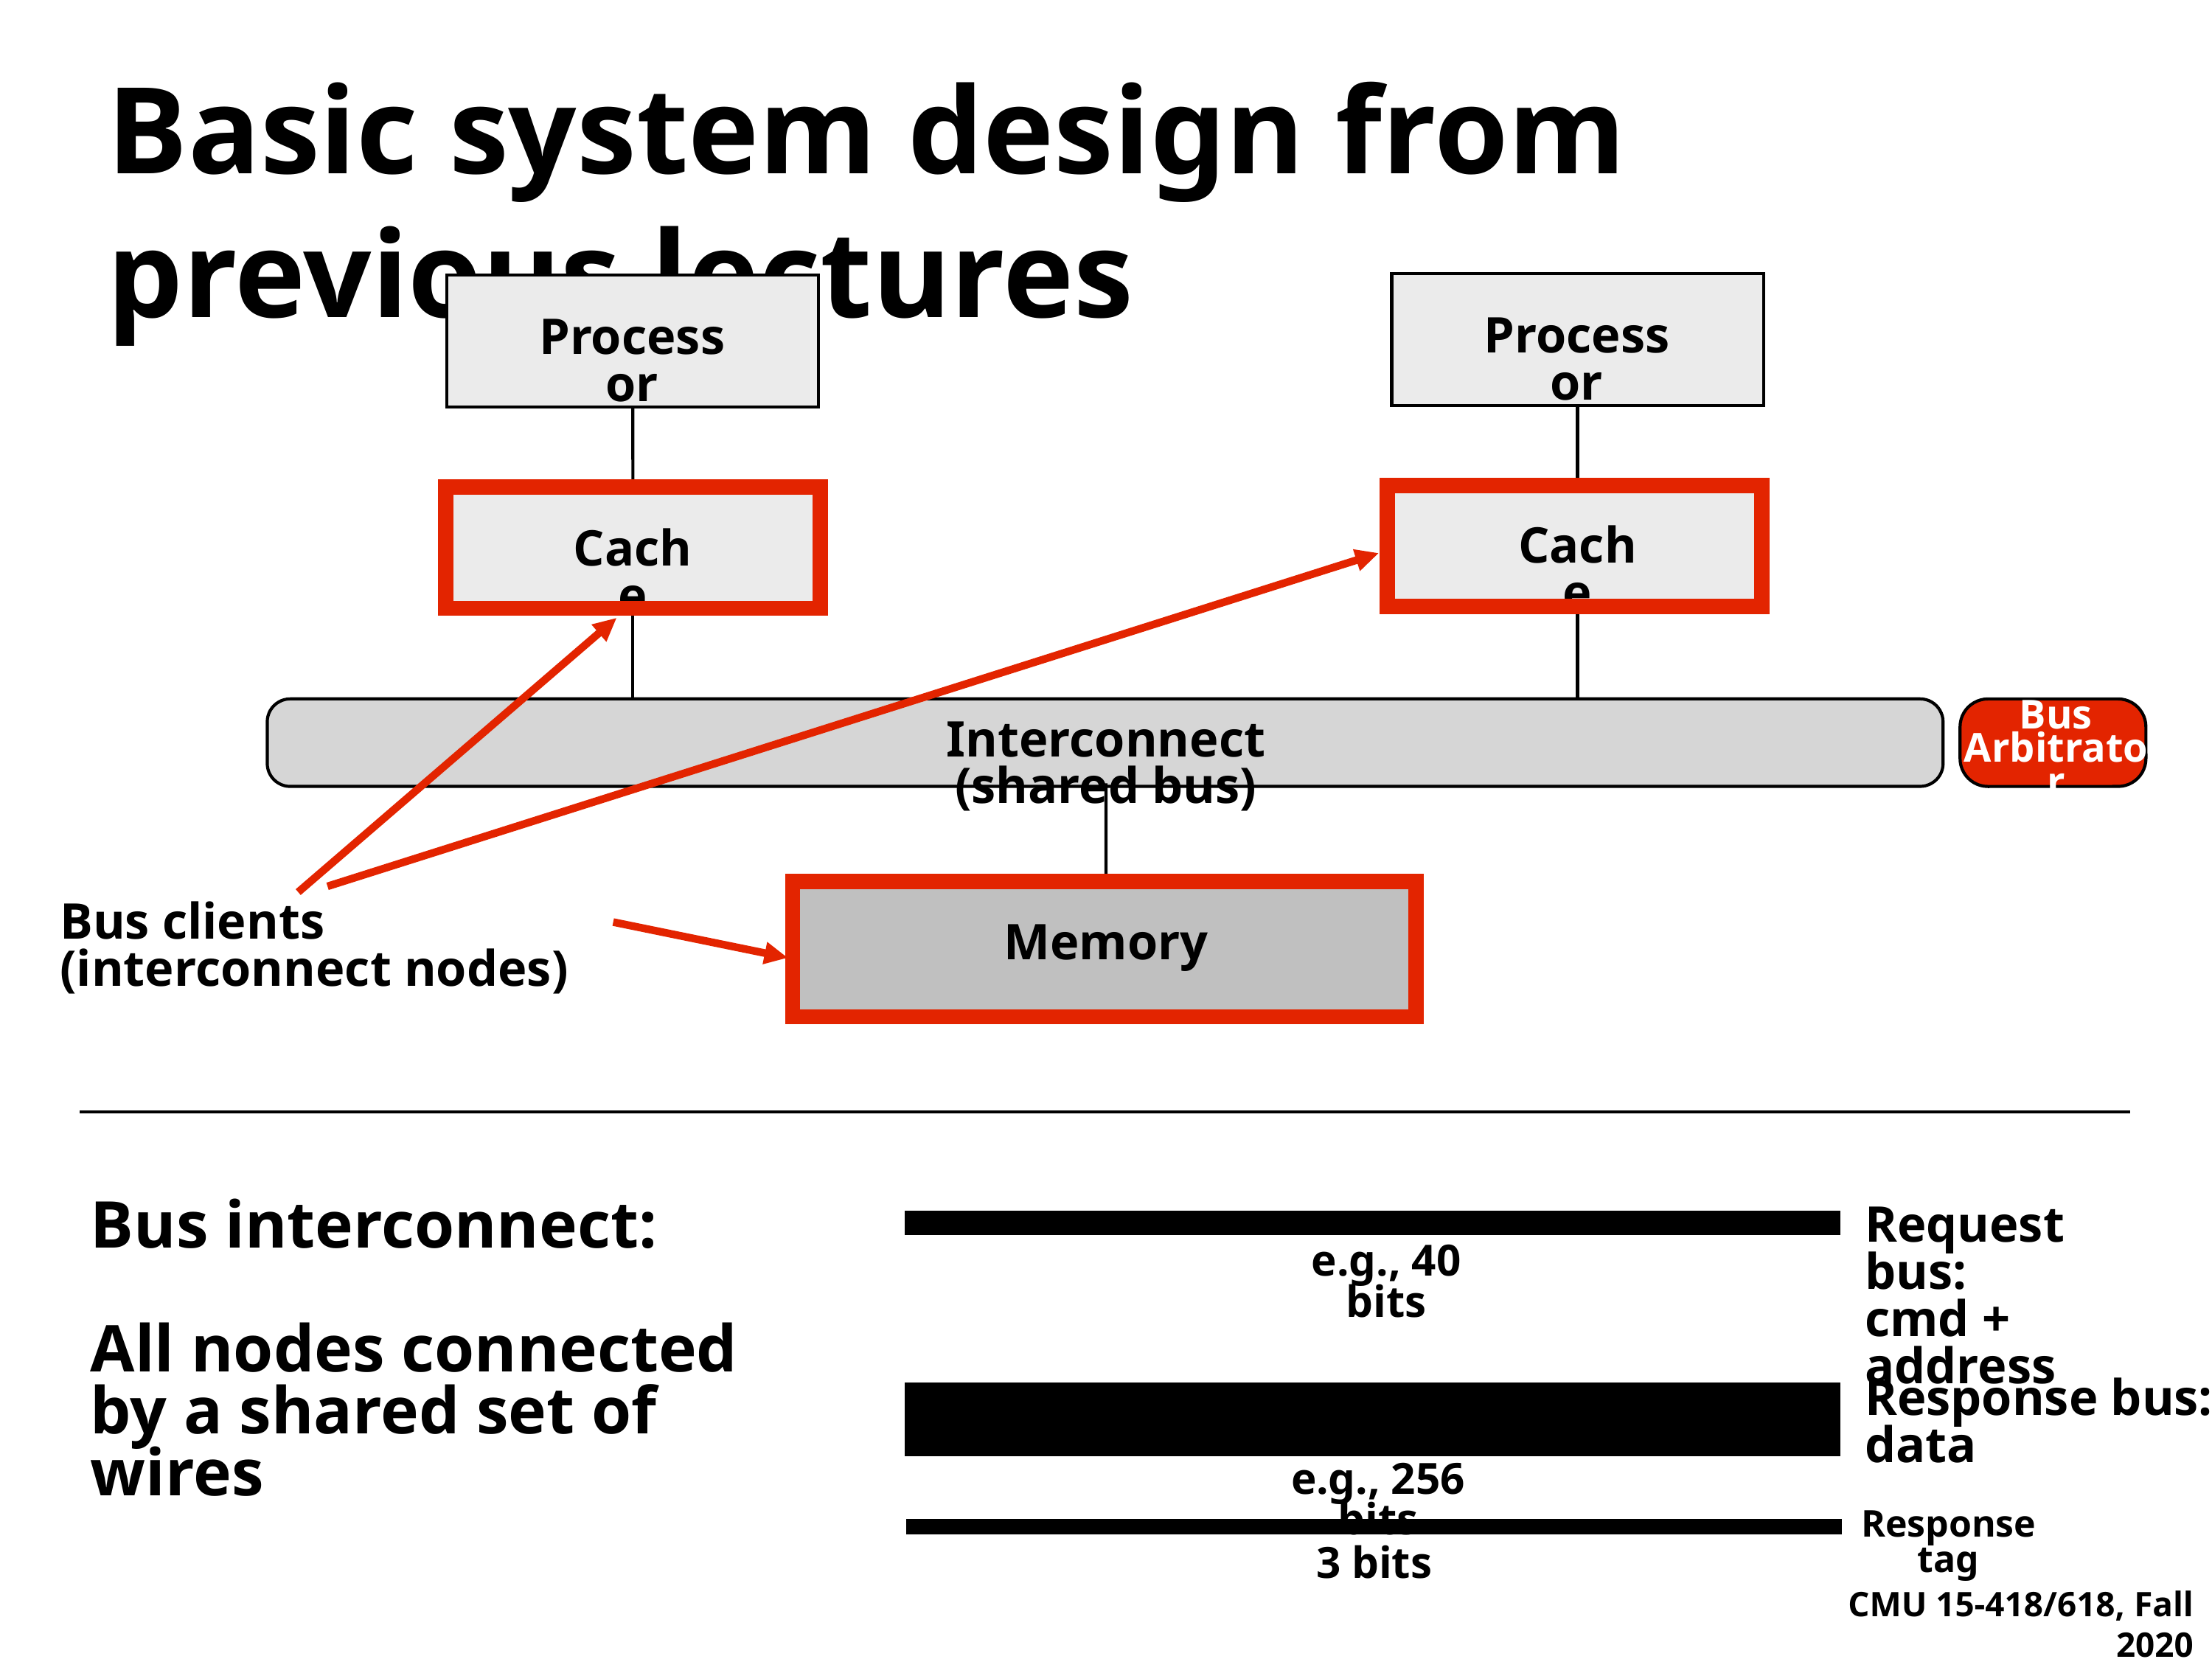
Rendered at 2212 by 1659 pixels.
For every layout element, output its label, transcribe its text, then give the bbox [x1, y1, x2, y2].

title Basic system design from previous lectures [100, 47, 2165, 184]
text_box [53, 485, 2157, 1018]
text_box Processor [1474, 308, 1679, 371]
text_box [447, 274, 819, 407]
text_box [79, 1112, 2212, 1616]
text_box Processor [529, 310, 734, 372]
text_box [1391, 273, 1764, 406]
